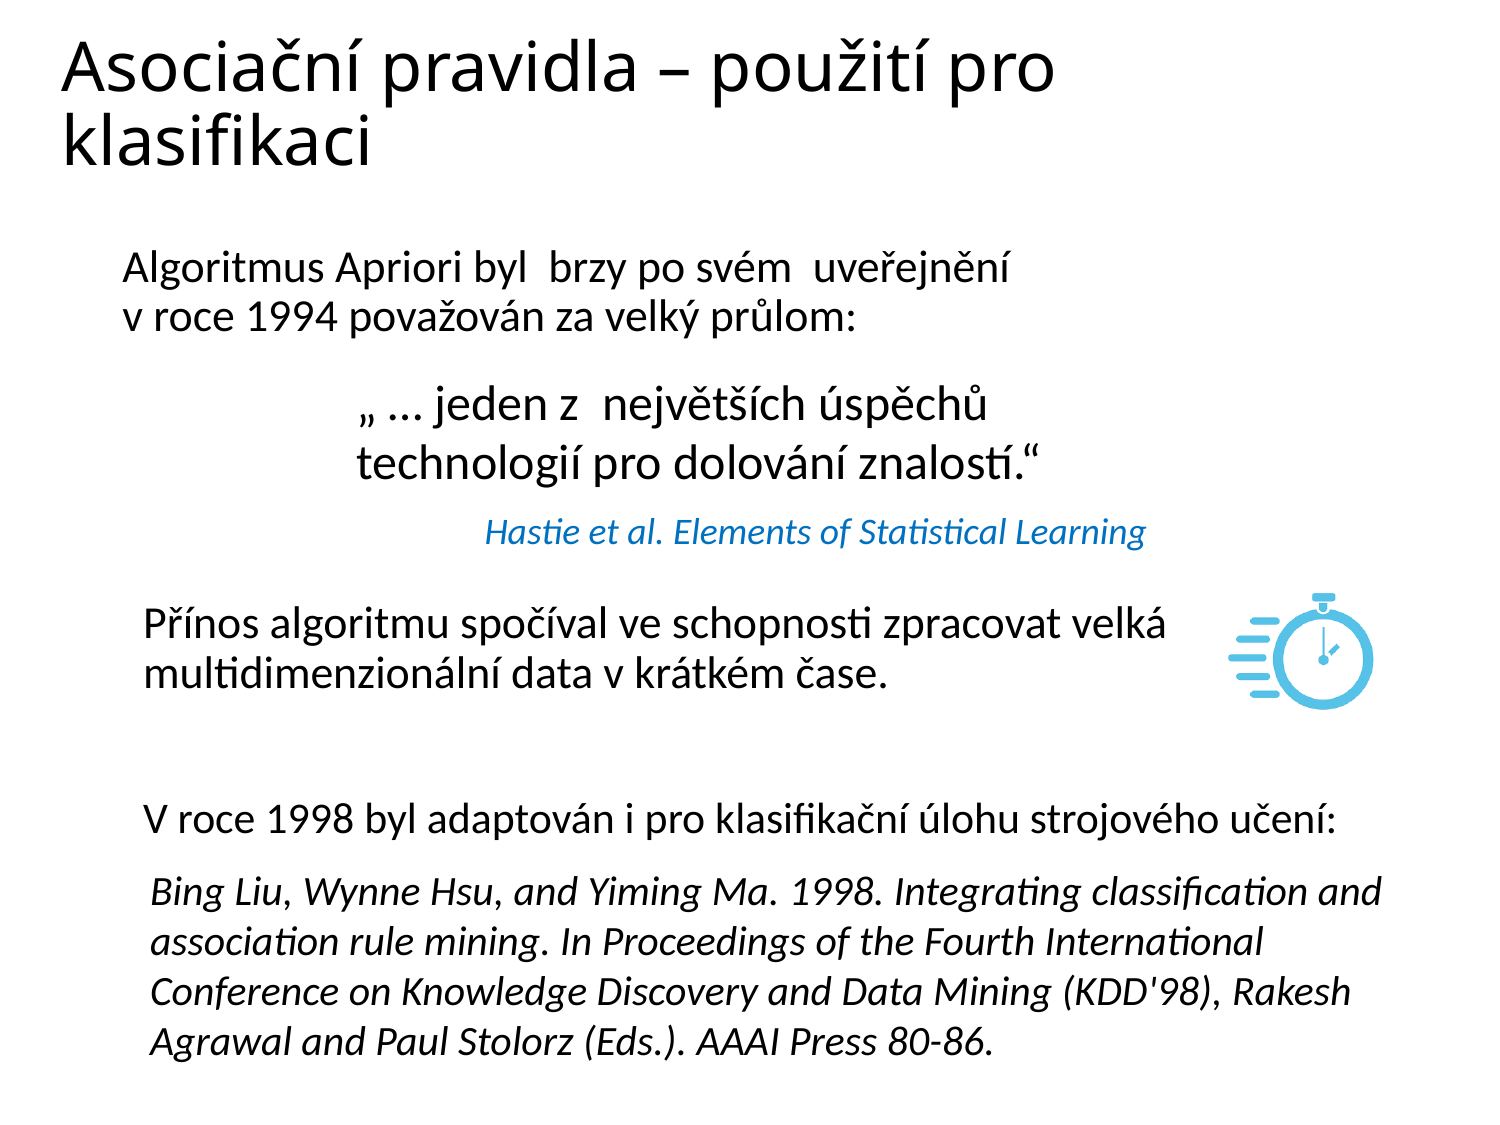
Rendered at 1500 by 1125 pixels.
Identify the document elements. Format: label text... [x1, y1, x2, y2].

text_box Hastie et al. Elements of Statistical Learning [461, 499, 1163, 560]
text_box „ … jeden z největších úspěchů technologií pro dolování znalostí.“ [341, 362, 1166, 498]
text_box Bing Liu, Wynne Hsu, and Yiming Ma. 1998. Integrating classification and association rule mining. In Proceedings of the Fourth International Conference on Knowledge Discovery and Data Mining (KDD'98), Rakesh Agrawal and Paul Stolorz (Eds.). AAAI Press 80-86. [135, 856, 1423, 1071]
list Přínos algoritmu spočíval ve schopnosti zpracovat velká multidimenzionální data v krátkém čase. [128, 591, 1447, 759]
text_box Asociační pravidla – použití pro klasifikaci [46, 0, 1341, 215]
text_box V roce 1998 byl adaptován i pro klasifikační úlohu strojového učení: [128, 788, 1379, 948]
picture [1221, 572, 1379, 730]
text_box Algoritmus Apriori byl brzy po svém uveřejnění v roce 1994 považován za velký průlom: [107, 235, 1039, 948]
